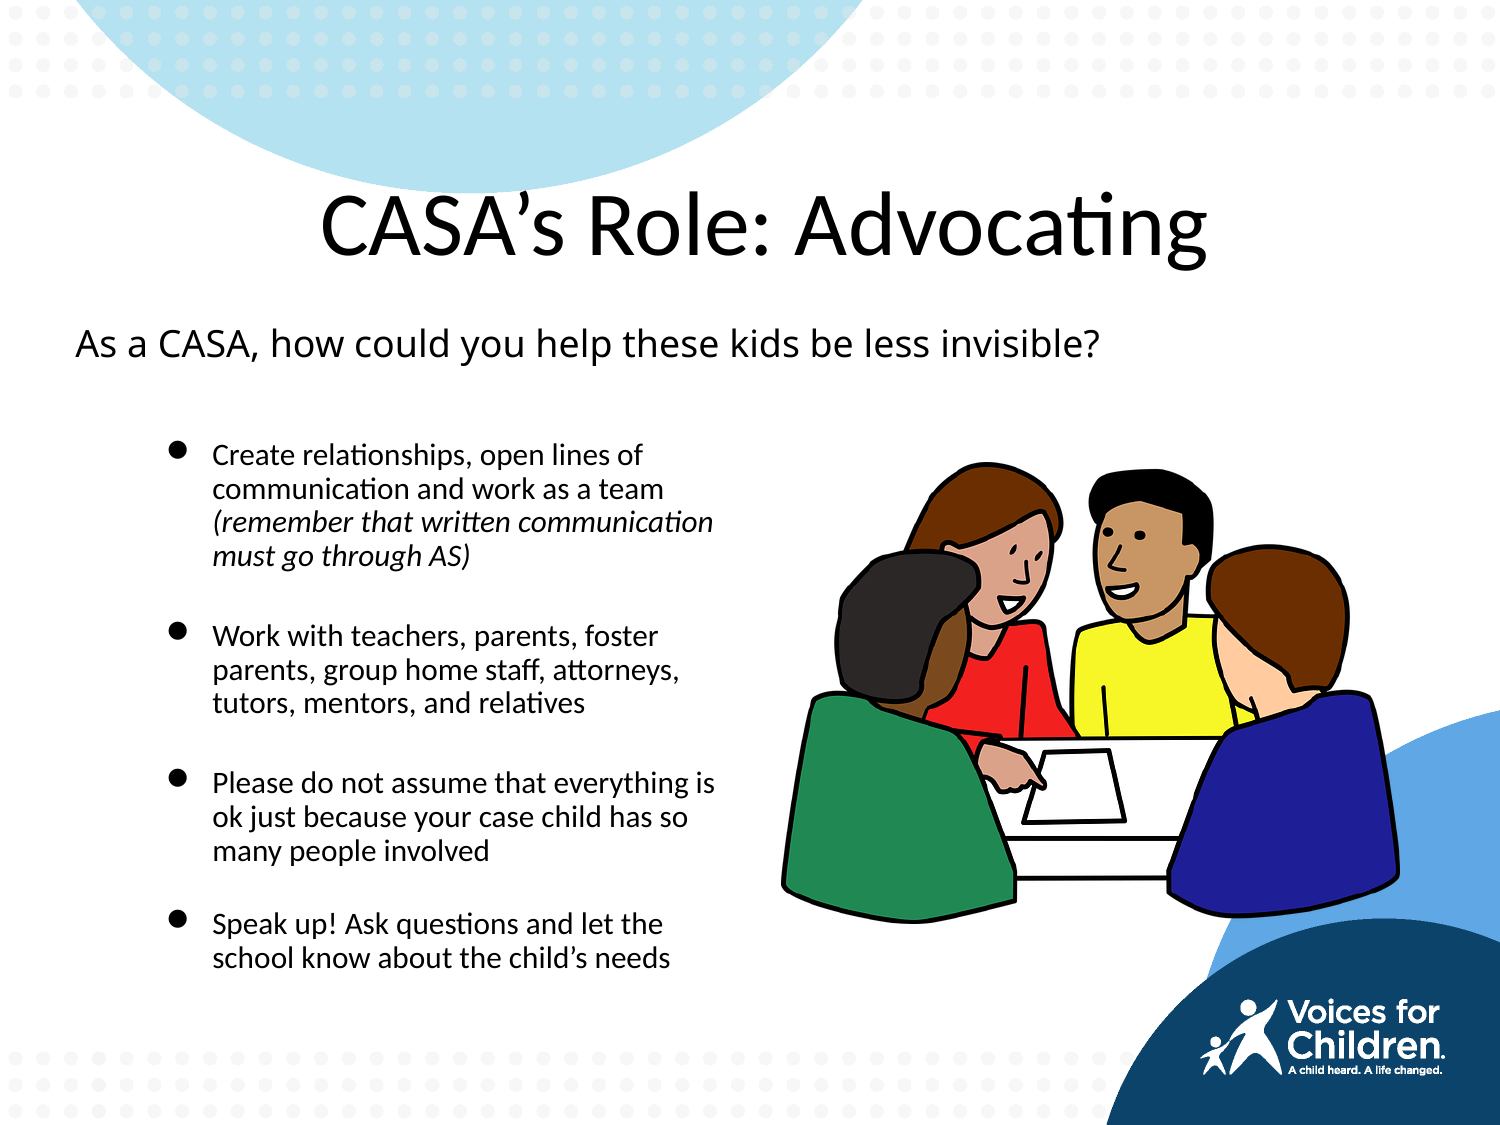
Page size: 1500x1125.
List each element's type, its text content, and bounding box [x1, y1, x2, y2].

picture [0, 0, 1500, 1125]
title CASA’s Role: Advocating [125, 125, 1425, 313]
list Create relationships, open lines of communication and work as a team (remember that written communication must go through AS) Work with teachers, parents, foster parents, group home staff, attorneys, tutors, mentors, and relatives Please do not assume that everything is ok just because your case child has so many people involved Speak up! Ask questions and let the school know about the child’s needs [137, 387, 756, 999]
text_box As a CASA, how could you help these kids be less invisible? [60, 312, 1157, 373]
